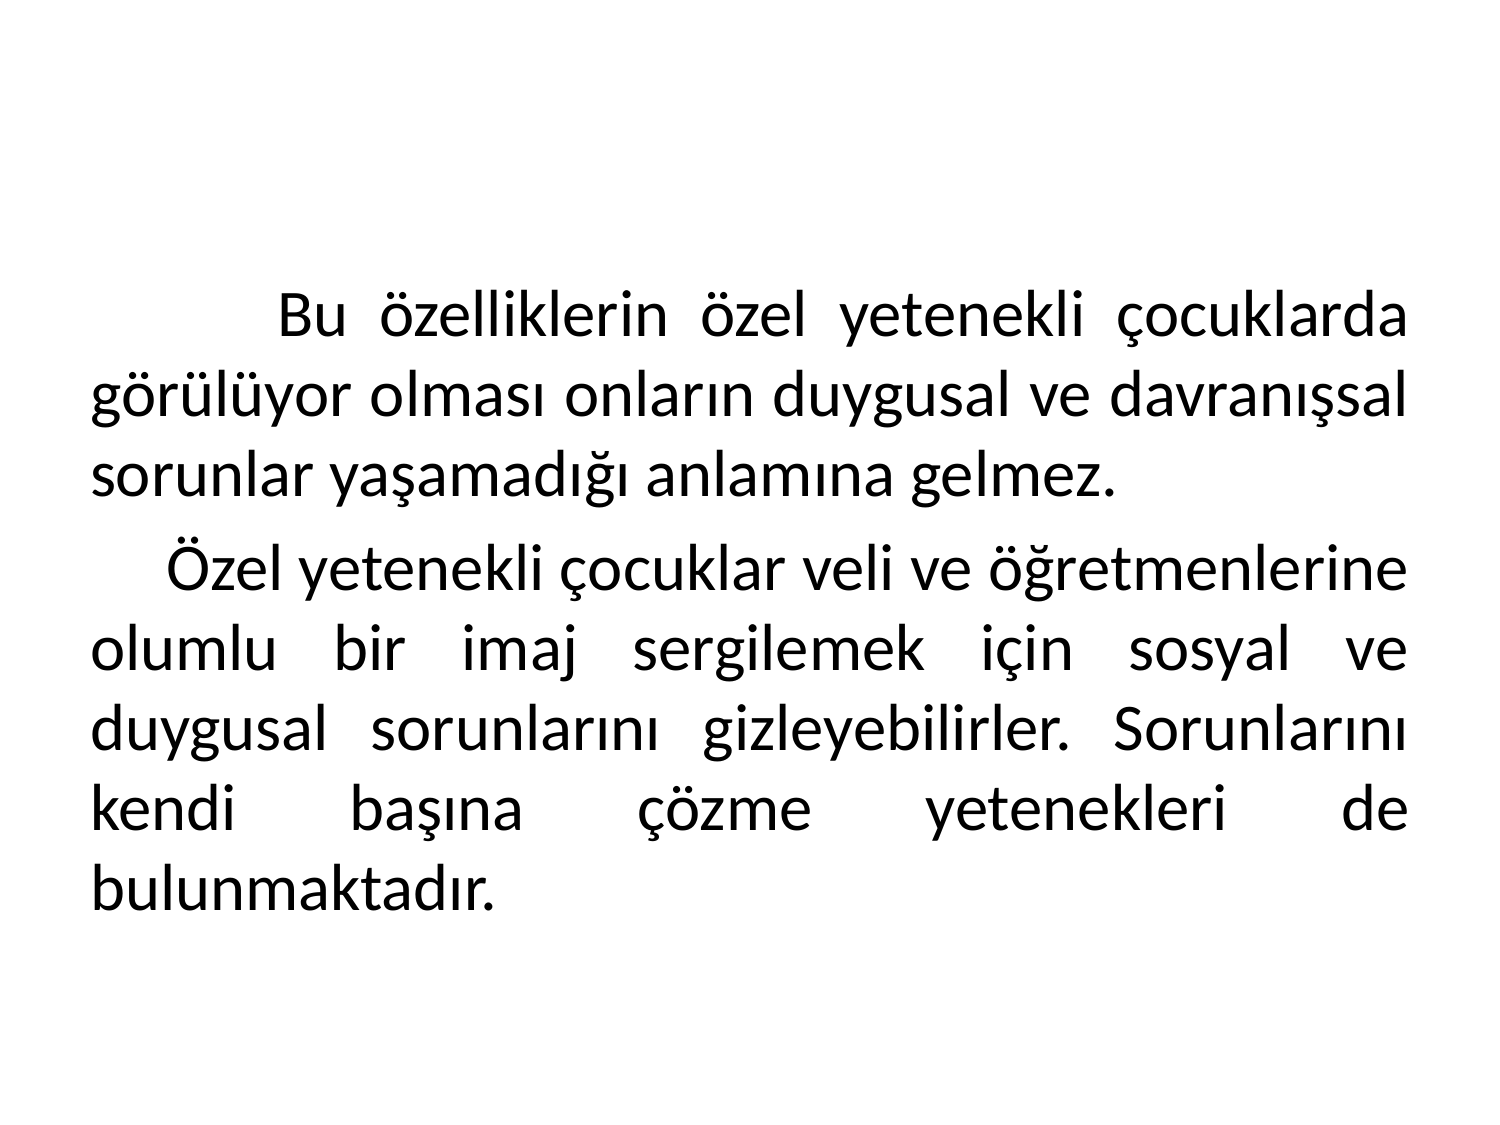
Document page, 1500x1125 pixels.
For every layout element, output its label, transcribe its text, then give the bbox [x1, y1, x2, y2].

list Bu özelliklerin özel yetenekli çocuklarda görülüyor olması onların duygusal ve davranışsal sorunlar yaşamadığı anlamına gelmez. Özel yetenekli çocuklar veli ve öğretmenlerine olumlu bir imaj sergilemek için sosyal ve duygusal sorunlarını gizleyebilirler. Sorunlarını kendi başına çözme yetenekleri de bulunmaktadır. [75, 262, 1425, 1005]
